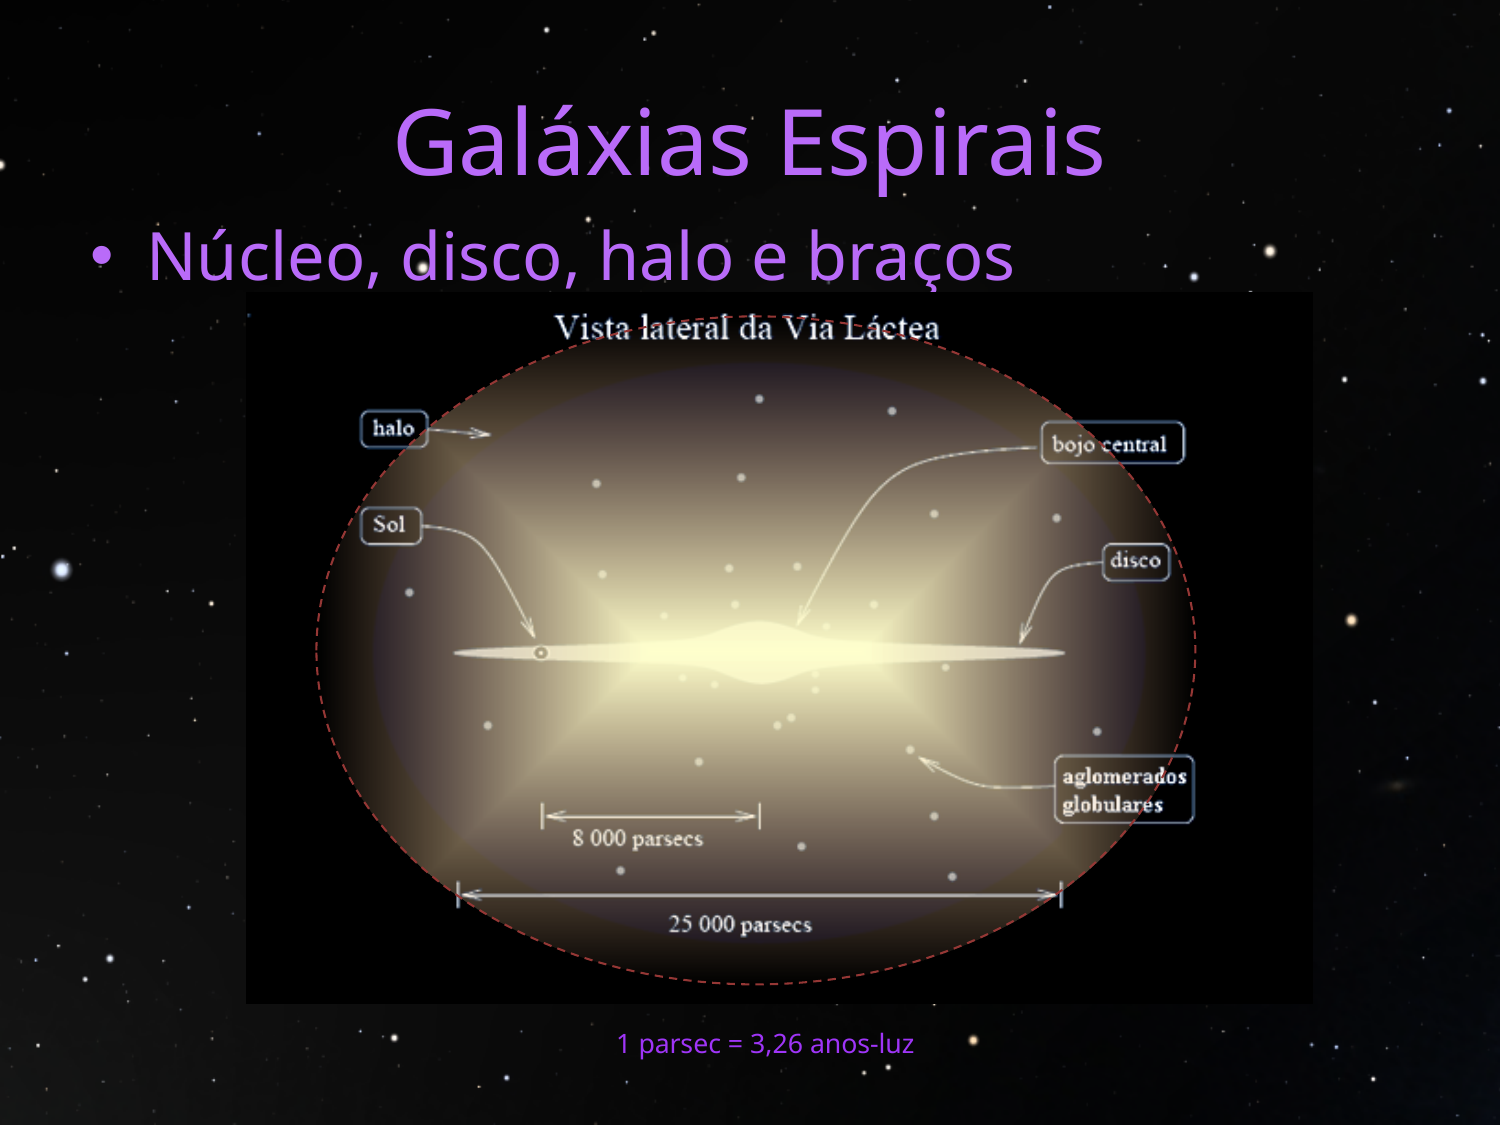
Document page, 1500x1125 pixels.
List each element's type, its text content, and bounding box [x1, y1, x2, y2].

list Núcleo, disco, halo e braços [75, 233, 1425, 950]
picture [0, 0, 1500, 1125]
text_box 1 parsec = 3,26 anos-luz [93, 1019, 1444, 1067]
title Galáxias Espirais [75, 45, 1425, 233]
